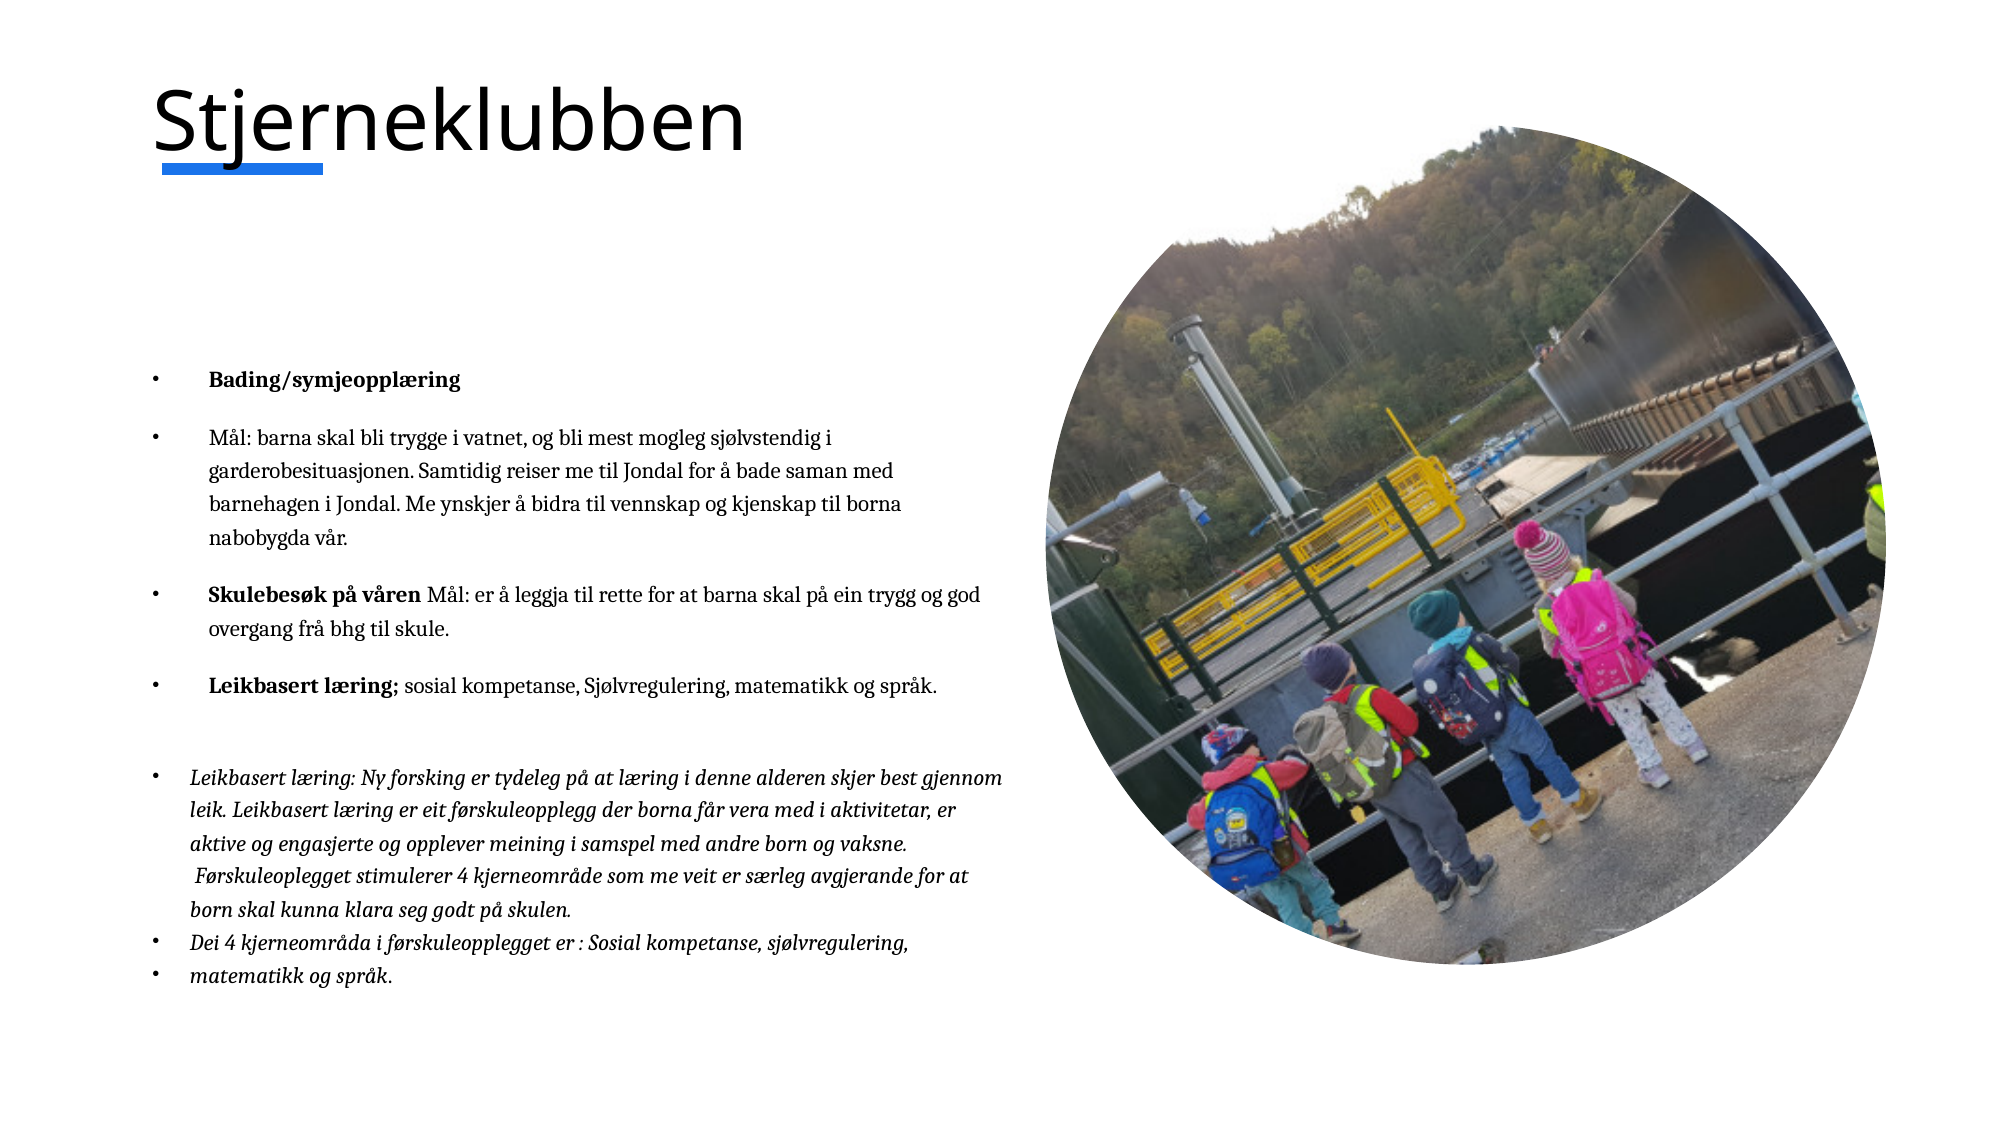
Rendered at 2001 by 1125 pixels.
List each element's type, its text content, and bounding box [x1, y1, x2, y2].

picture [1045, 124, 1886, 965]
list Bading/symjeopplæring Mål: barna skal bli trygge i vatnet, og bli mest mogleg sjølvstendig i garderobesituasjonen. Samtidig reiser me til Jondal for å bade saman med barnehagen i Jondal. Me ynskjer å bidra til vennskap og kjenskap til borna nabobygda vår. Skulebesøk på våren Mål: er å leggja til rette for at barna skal på ein trygg og god overgang frå bhg til skule. Leikbasert læring; sosial kompetanse, Sjølvregulering, matematikk og språk. Leikbasert læring: Ny forsking er tydeleg på at læring i denne alderen skjer best gjennom leik. Leikbasert læring er eit førskuleopplegg der borna får vera med i aktivitetar, er aktive og engasjerte og opplever meining i samspel med andre born og vaksne. Førskuleoplegget stimulerer 4 kjerneområde som me veit er særleg avgjerande for at born skal kunna klara seg godt på skulen. Dei 4 kjerneområda i førskuleopplegget er : Sosial kompetanse, sjølvregulering, matematikk og språk. [137, 299, 1023, 1014]
title Stjerneklubben [137, 59, 1023, 278]
